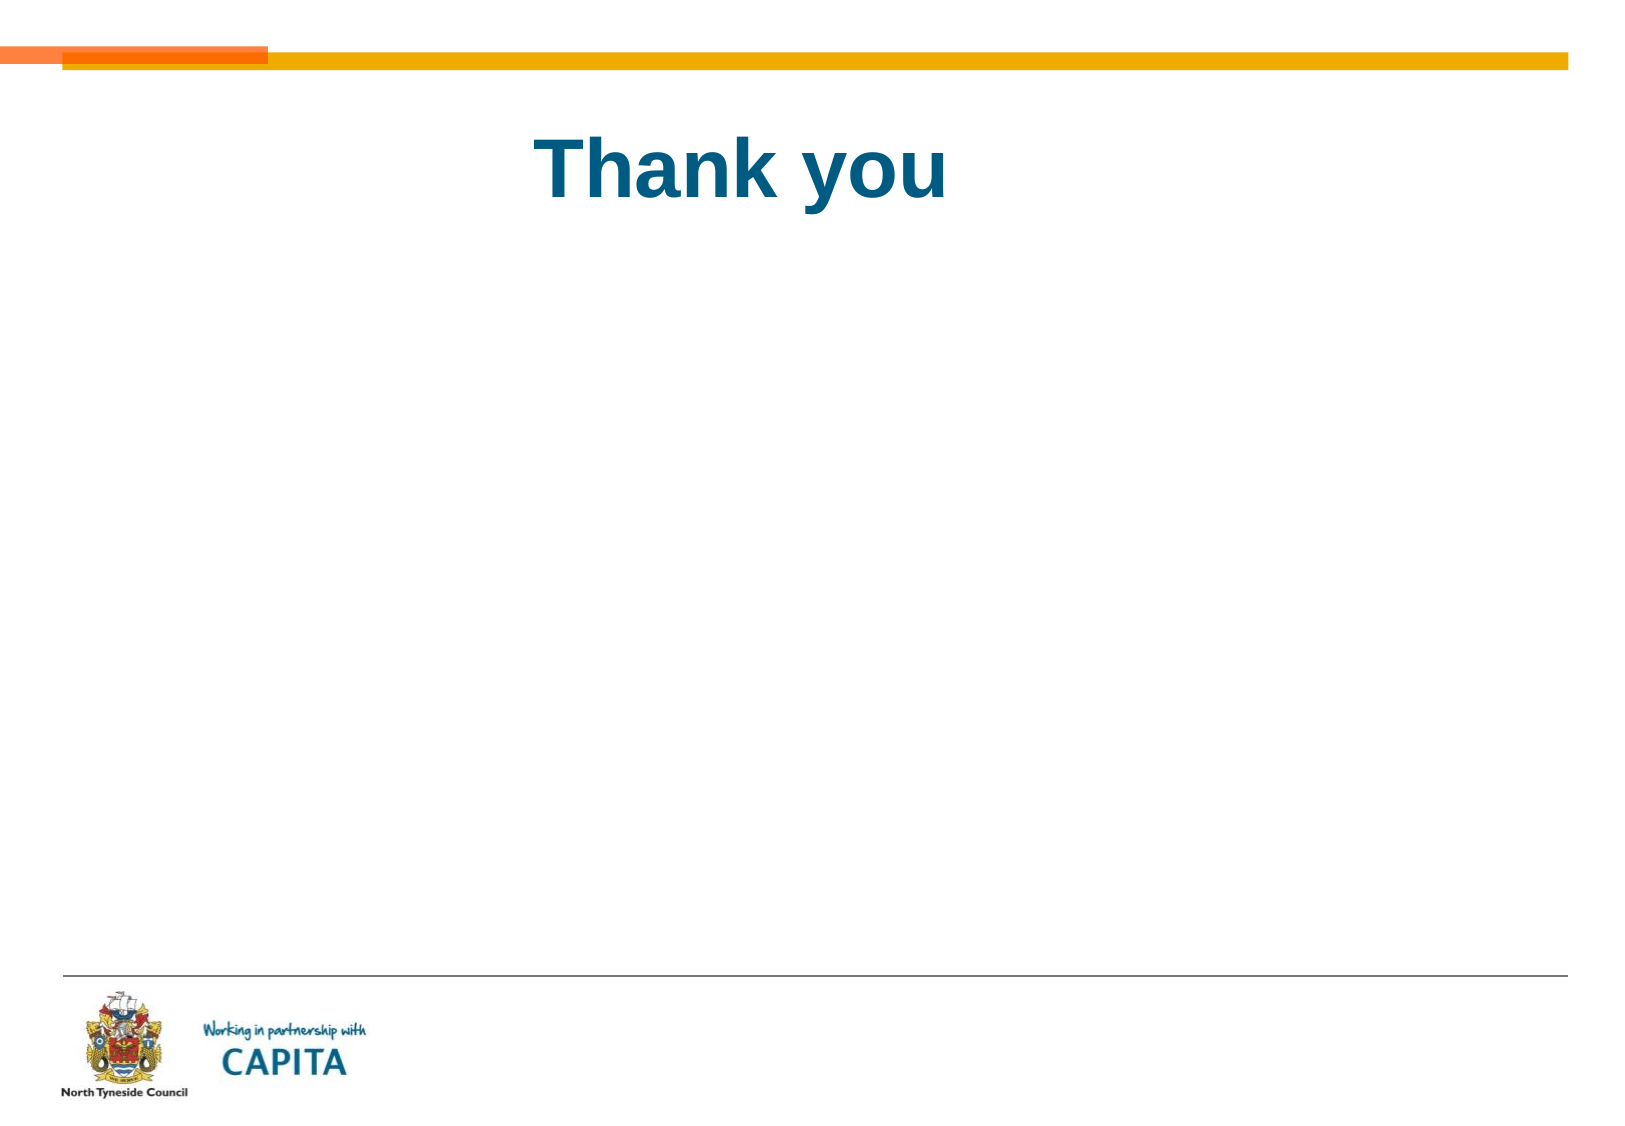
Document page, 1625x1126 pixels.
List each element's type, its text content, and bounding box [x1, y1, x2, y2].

list Thank you [186, 113, 1297, 681]
picture [59, 989, 370, 1101]
